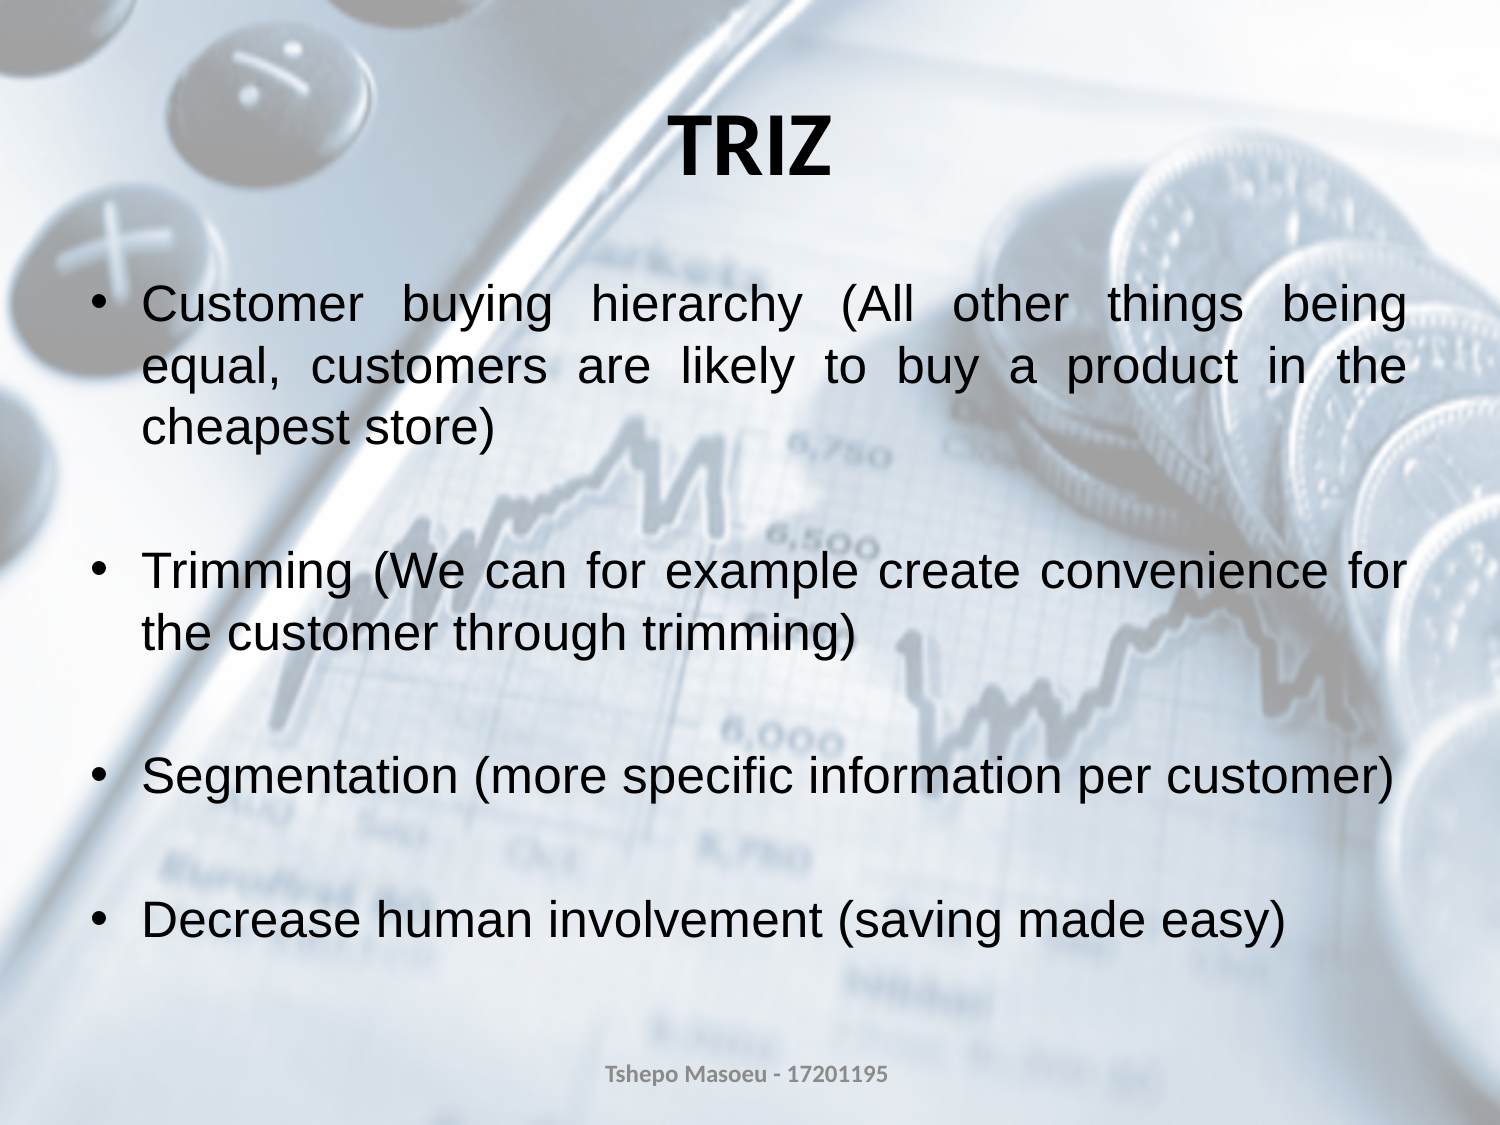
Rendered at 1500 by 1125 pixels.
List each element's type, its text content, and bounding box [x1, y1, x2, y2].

footer Tshepo Masoeu - 17201195 [512, 1042, 988, 1103]
list Customer buying hierarchy (All other things being equal, customers are likely to buy a product in the cheapest store) Trimming (We can for example create convenience for the customer through trimming) Segmentation (more specific information per customer) Decrease human involvement (saving made easy) [75, 262, 1425, 1005]
title TRIZ [75, 45, 1425, 233]
